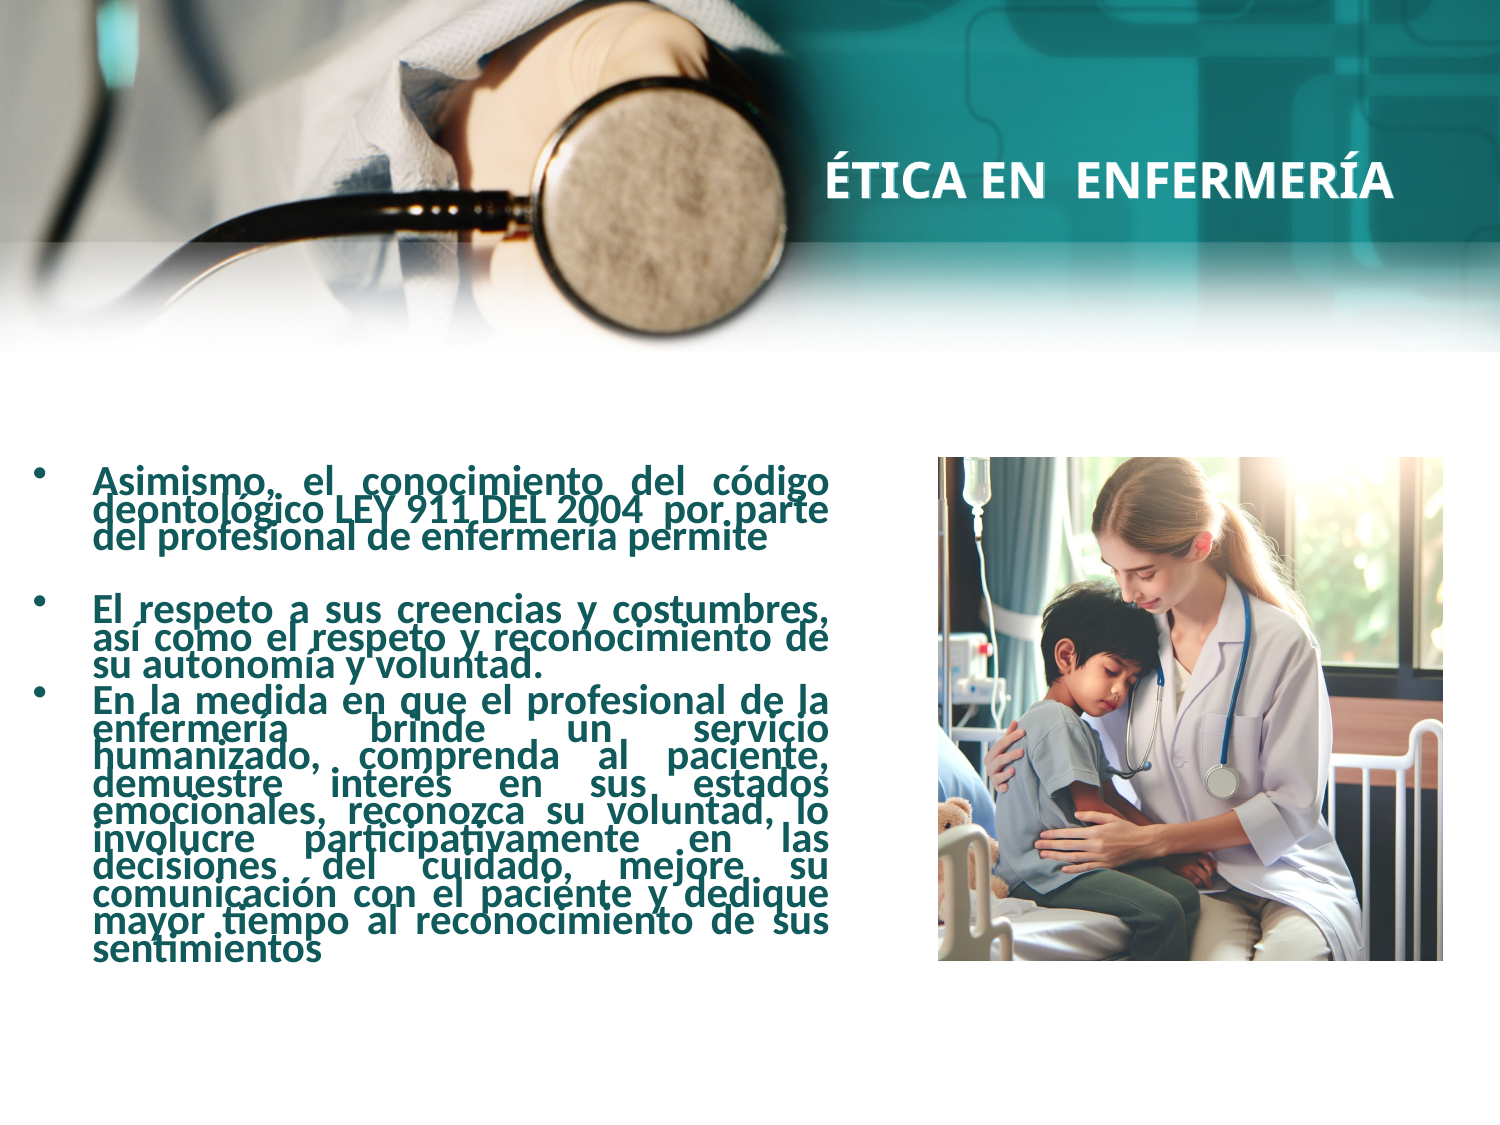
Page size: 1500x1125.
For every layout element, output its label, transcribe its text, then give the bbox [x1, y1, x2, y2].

list Asimismo, el conocimiento del código deontológico LEY 911 DEL 2004 por parte del profesional de enfermería permite El respeto a sus creencias y costumbres, así como el respeto y reconocimiento de su autonomía y voluntad. En la medida en que el profesional de la enfermería brinde un servicio humanizado, comprenda al paciente, demuestre interés en sus estados emocionales, reconozca su voluntad, lo involucre participativamente en las decisiones del cuidado, mejore su comunicación con el paciente y dedique mayor tiempo al reconocimiento de sus sentimientos [17, 432, 845, 986]
picture [0, 0, 1500, 1125]
title ÉTICA EN ENFERMERÍA [809, 113, 1500, 244]
